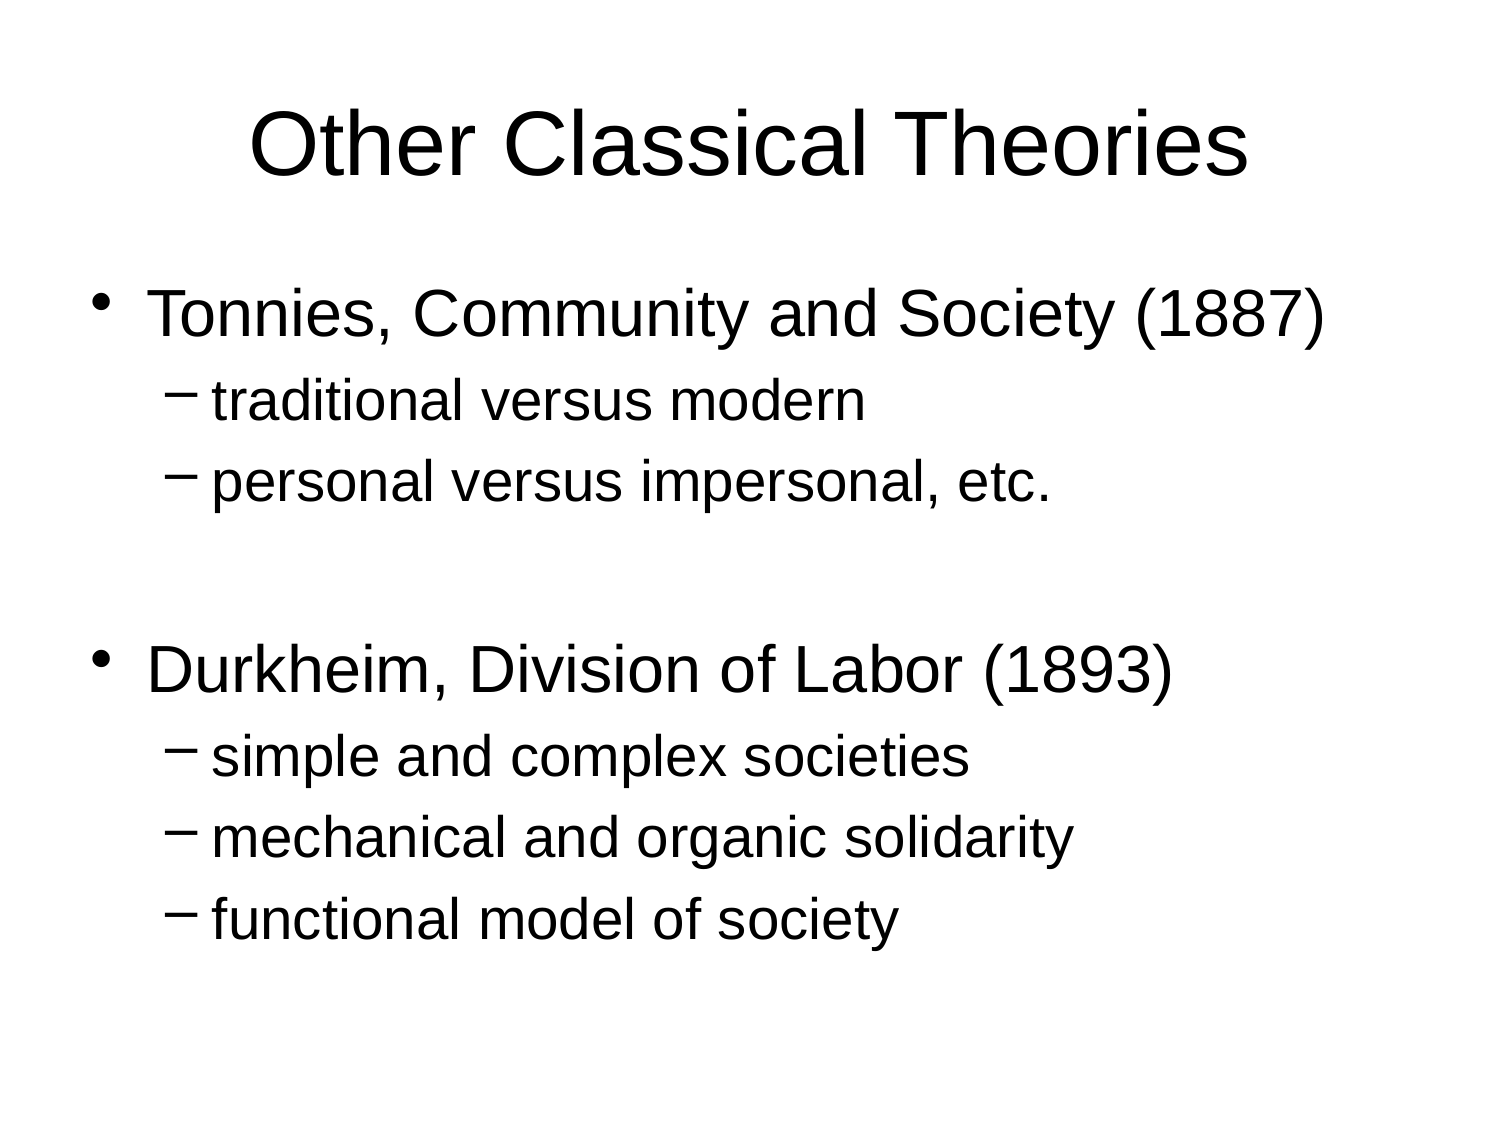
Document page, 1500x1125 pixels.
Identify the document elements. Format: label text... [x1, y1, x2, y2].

list Tonnies, Community and Society (1887) traditional versus modern personal versus impersonal, etc. Durkheim, Division of Labor (1893) simple and complex societies mechanical and organic solidarity functional model of society [75, 262, 1425, 1005]
title Other Classical Theories [75, 45, 1425, 233]
